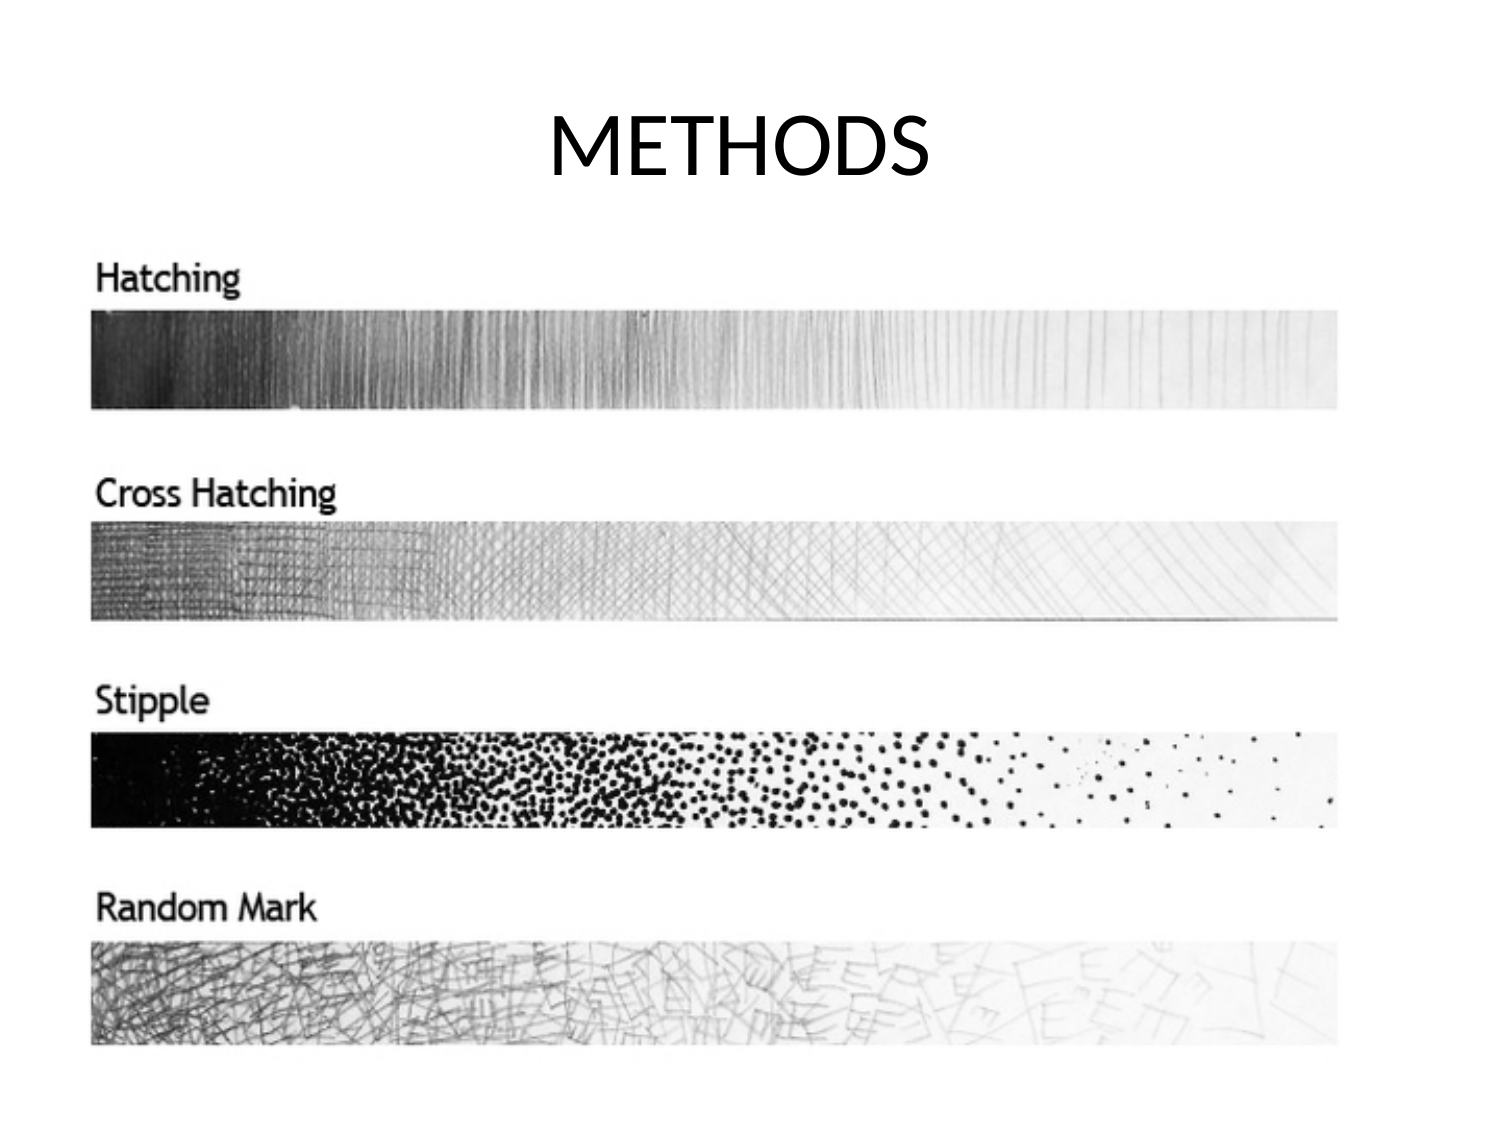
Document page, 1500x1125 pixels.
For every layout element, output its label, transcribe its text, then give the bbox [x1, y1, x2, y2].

title METHODS [75, 45, 1425, 233]
picture [74, 232, 1396, 1083]
